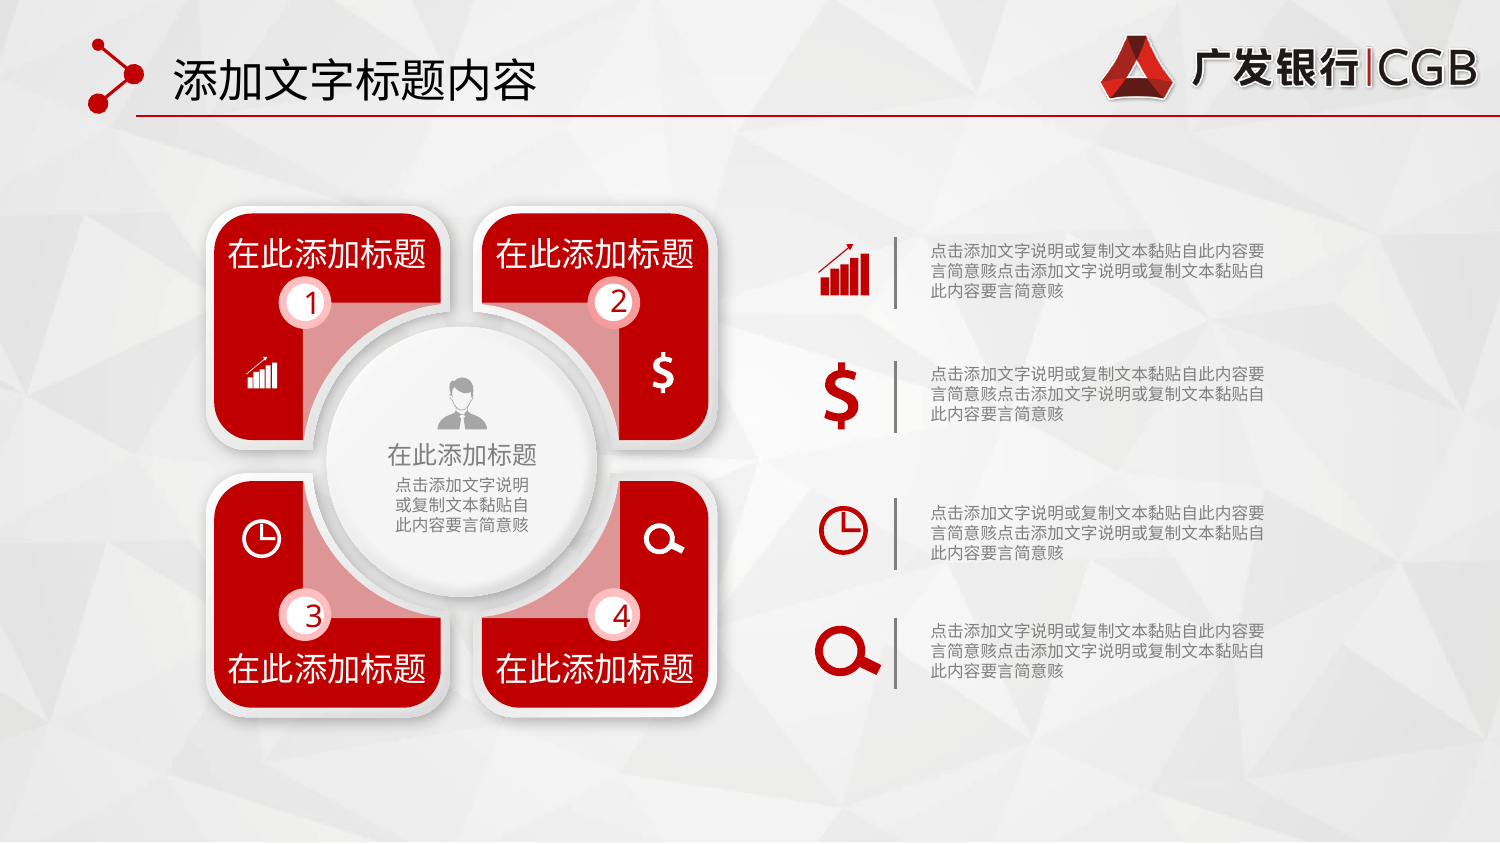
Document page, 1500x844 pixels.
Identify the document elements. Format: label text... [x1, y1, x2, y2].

text_box 点击添加文字说明或复制文本黏贴自此内容要言简意赅点击添加文字说明或复制文本黏贴自此内容要言简意赅 [919, 497, 1294, 569]
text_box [205, 473, 451, 718]
text_box [824, 362, 859, 430]
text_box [372, 431, 565, 544]
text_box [205, 205, 451, 451]
picture [0, 0, 1500, 842]
text_box 在此添加标题 [455, 227, 460, 272]
text_box 点击添加文字说明或复制文本黏贴自此内容要言简意赅点击添加文字说明或复制文本黏贴自此内容要言简意赅 [919, 614, 1294, 686]
text_box 添加文字标题内容 [128, 46, 583, 113]
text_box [241, 518, 282, 559]
text_box [815, 625, 882, 677]
text_box 点击添加文字说明或复制文本黏贴自此内容要言简意赅点击添加文字说明或复制文本黏贴自此内容要言简意赅 [919, 235, 1294, 307]
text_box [473, 205, 718, 451]
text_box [817, 243, 870, 296]
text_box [473, 473, 718, 718]
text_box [818, 505, 869, 556]
text_box 在此添加标题 [195, 227, 200, 279]
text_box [278, 274, 641, 643]
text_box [326, 326, 597, 597]
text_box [245, 356, 278, 389]
text_box 点击添加文字说明或复制文本黏贴自此内容要言简意赅点击添加文字说明或复制文本黏贴自此内容要言简意赅 [919, 358, 1294, 430]
